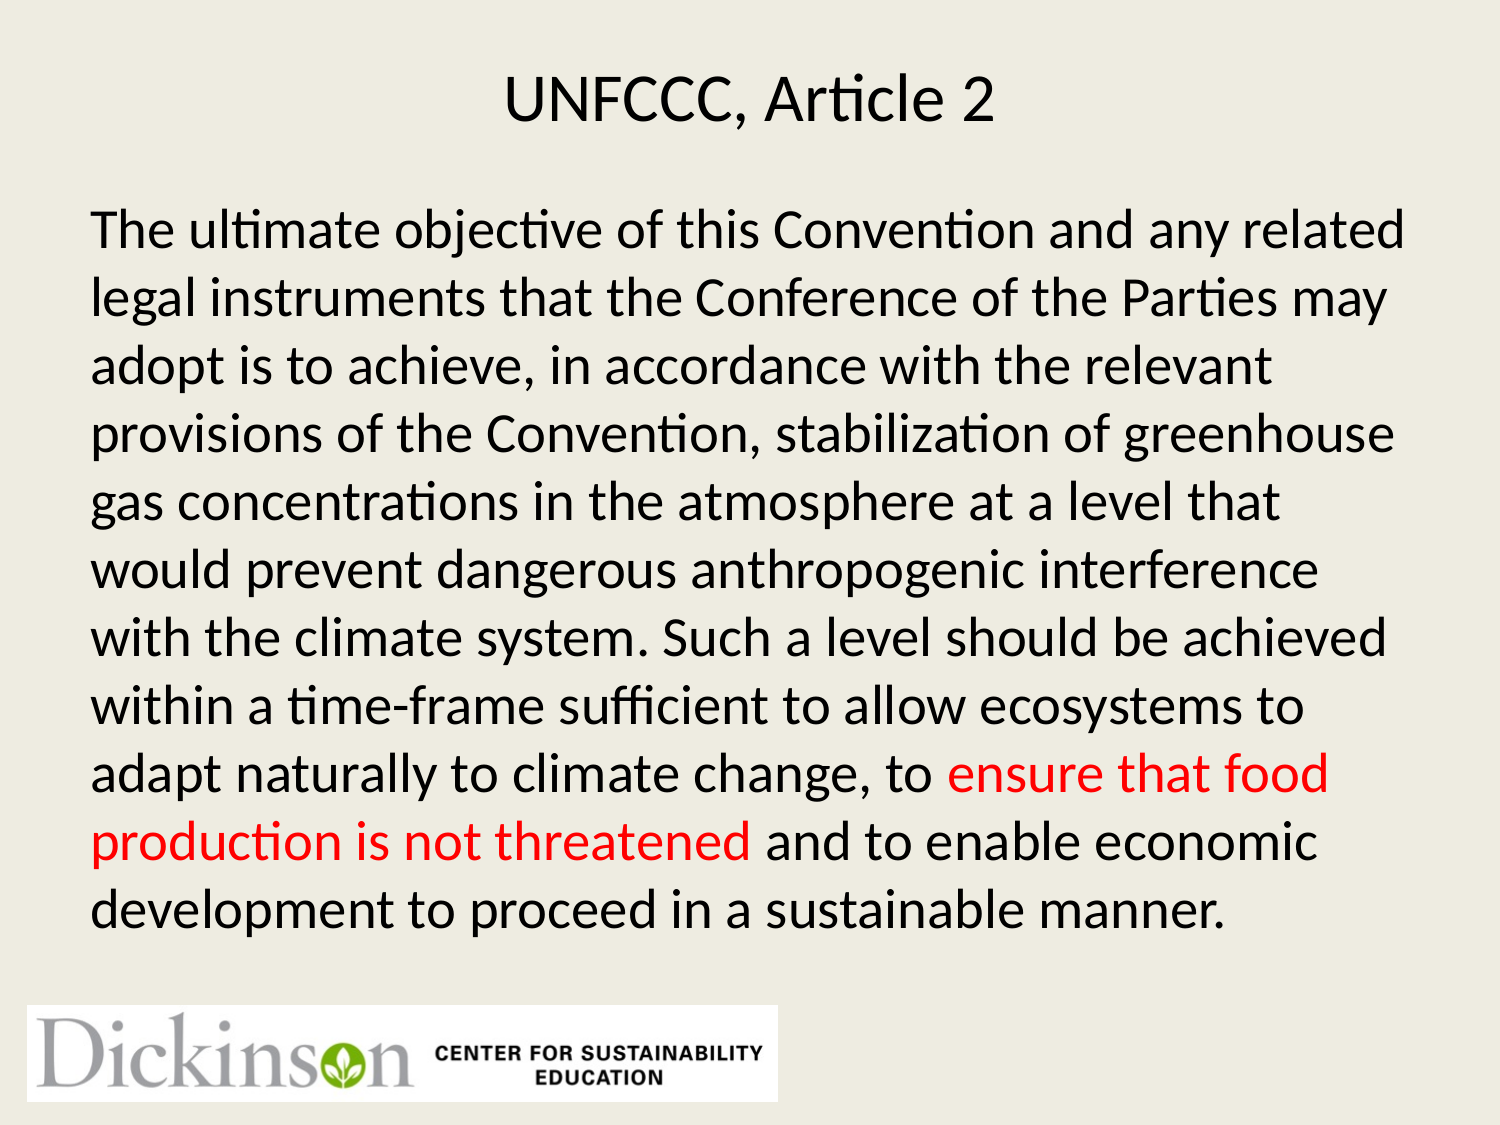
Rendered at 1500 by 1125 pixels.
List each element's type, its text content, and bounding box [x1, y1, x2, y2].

picture [27, 1005, 778, 1102]
list The ultimate objective of this Convention and any related legal instruments that the Conference of the Parties may adopt is to achieve, in accordance with the relevant provisions of the Convention, stabilization of greenhouse gas concentrations in the atmosphere at a level that would prevent dangerous anthropogenic interference with the climate system. Such a level should be achieved within a time-frame sufficient to allow ecosystems to adapt naturally to climate change, to ensure that food production is not threatened and to enable economic development to proceed in a sustainable manner. [75, 183, 1425, 1005]
title UNFCCC, Article 2 [75, 45, 1425, 143]
